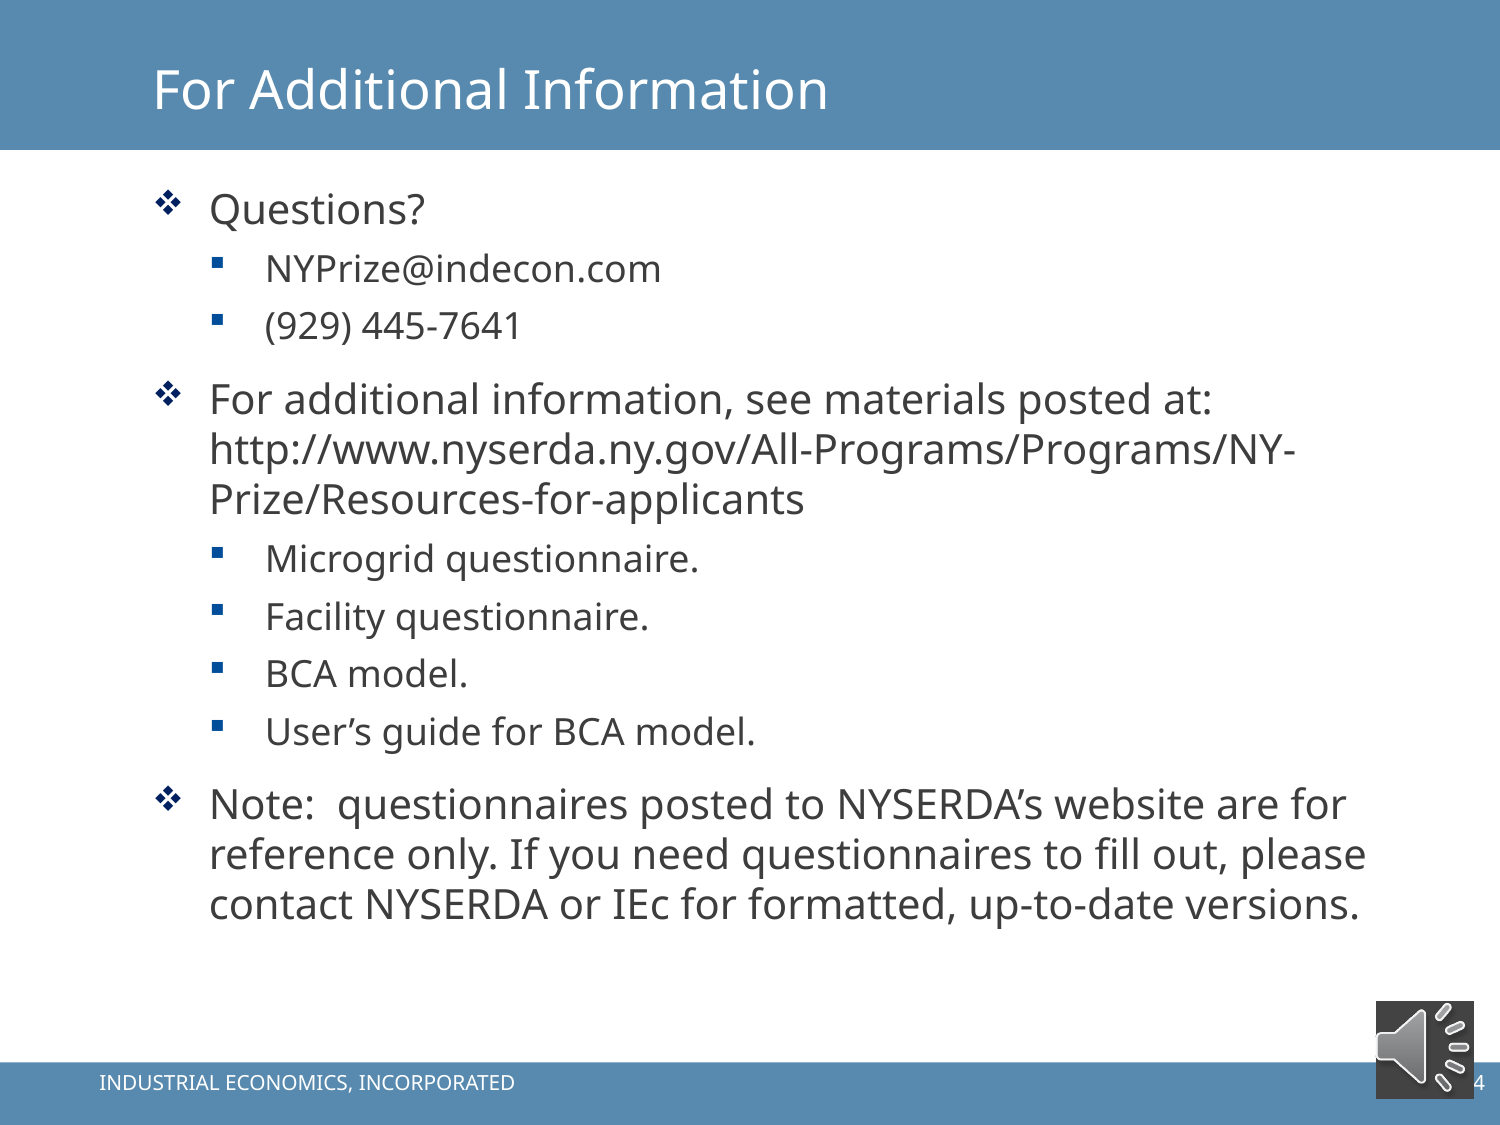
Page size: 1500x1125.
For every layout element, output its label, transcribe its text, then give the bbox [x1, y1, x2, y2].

slide_number 23 [1187, 1062, 1500, 1125]
list Questions? NYPrize@indecon.com (929) 445-7641 For additional information, see materials posted at: http://www.nyserda.ny.gov/All-Programs/Programs/NY-Prize/Resources-for-applicants Microgrid questionnaire. Facility questionnaire. BCA model. User’s guide for BCA model. Note: questionnaires posted to NYSERDA’s website are for reference only. If you need questionnaires to fill out, please contact NYSERDA or IEc for formatted, up-to-date versions. [137, 174, 1425, 1050]
title For Additional Information [137, 37, 1425, 138]
picture [1374, 999, 1476, 1101]
